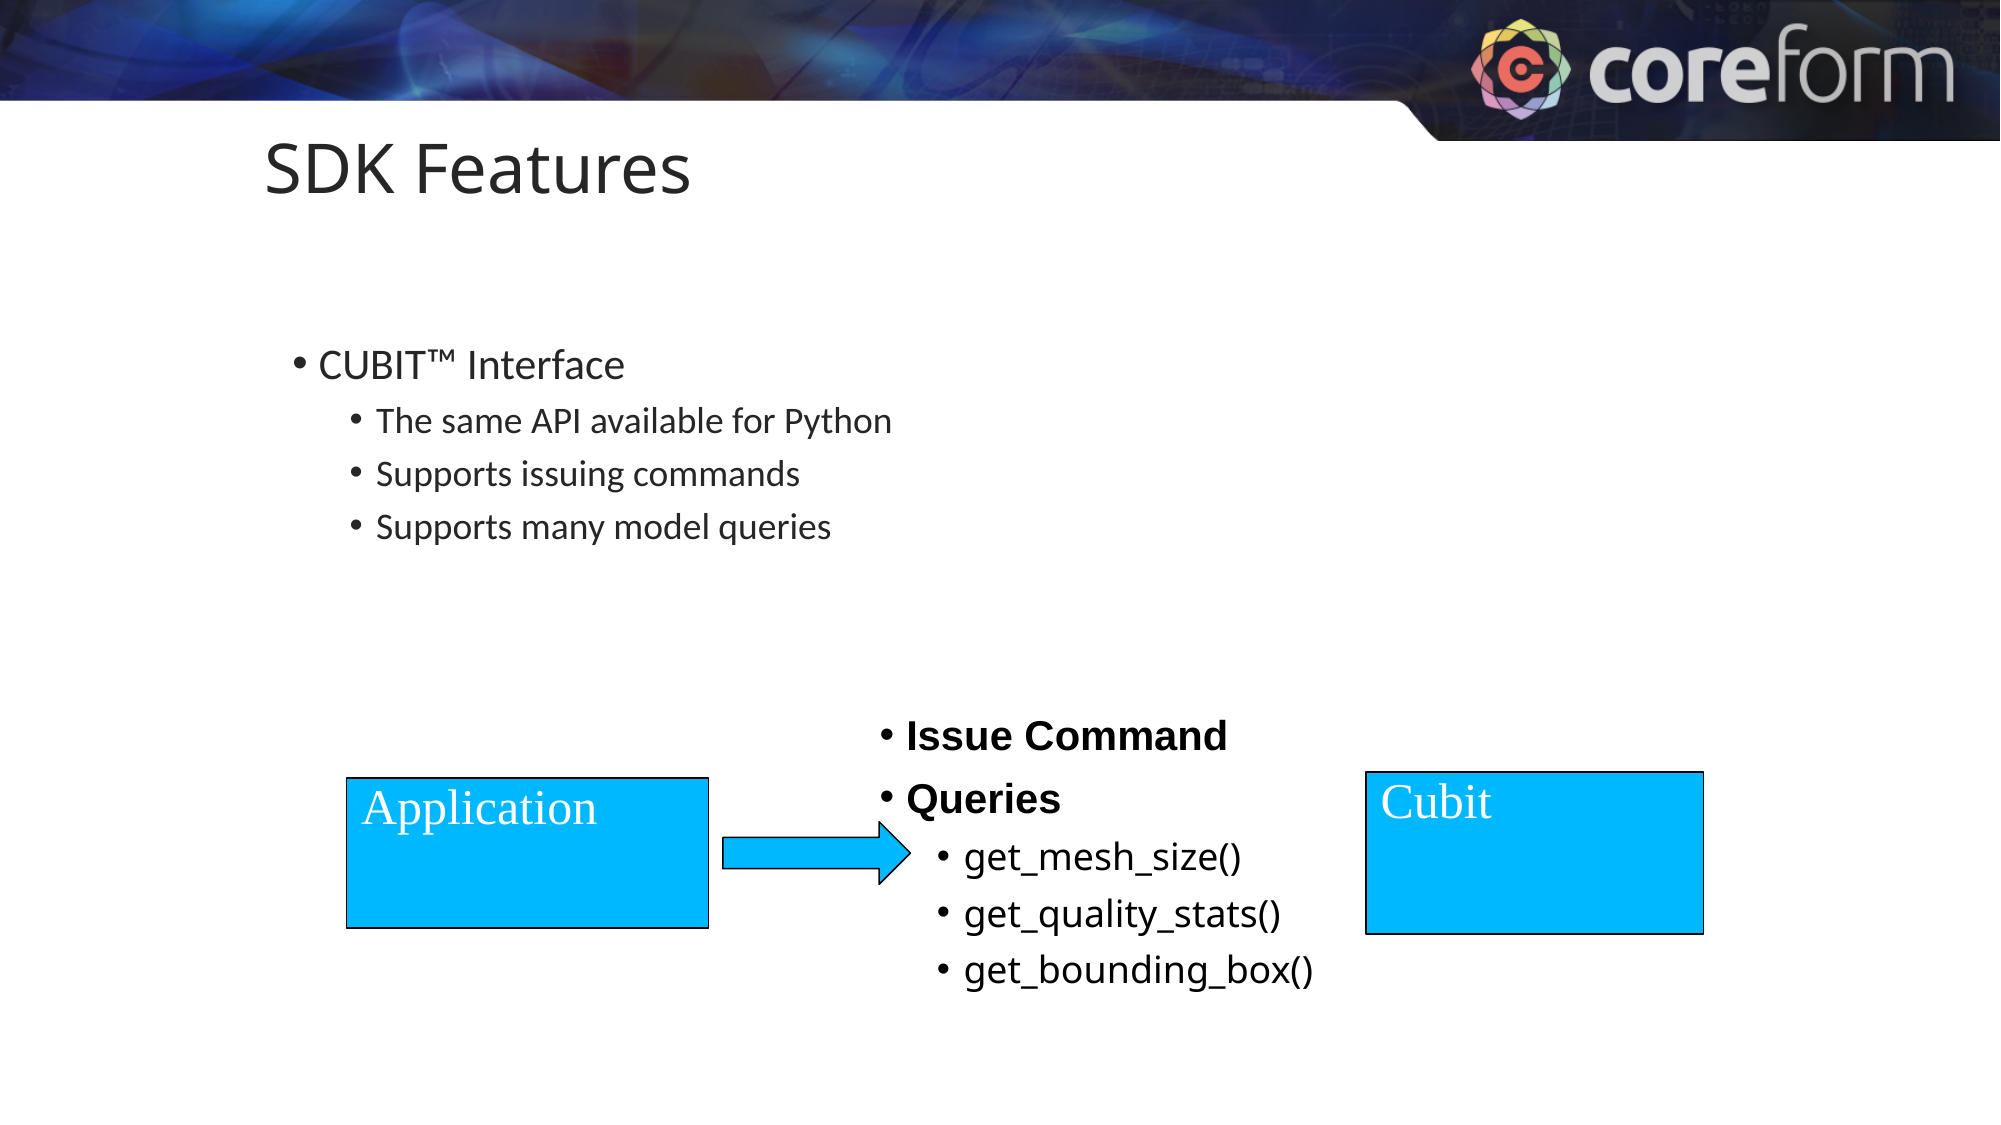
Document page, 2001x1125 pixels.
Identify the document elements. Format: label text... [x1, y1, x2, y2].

text_box Application [346, 778, 709, 928]
text_box [722, 837, 837, 869]
title SDK Features [249, 64, 1330, 268]
list CUBIT™ Interface The same API available for Python Supports issuing commands Supports many model queries [249, 328, 1486, 982]
text_box Issue Command Queries get_mesh_size() get_quality_stats() get_bounding_box() [837, 701, 1397, 1055]
text_box Cubit [1397, 772, 1704, 935]
picture [0, 0, 2000, 141]
